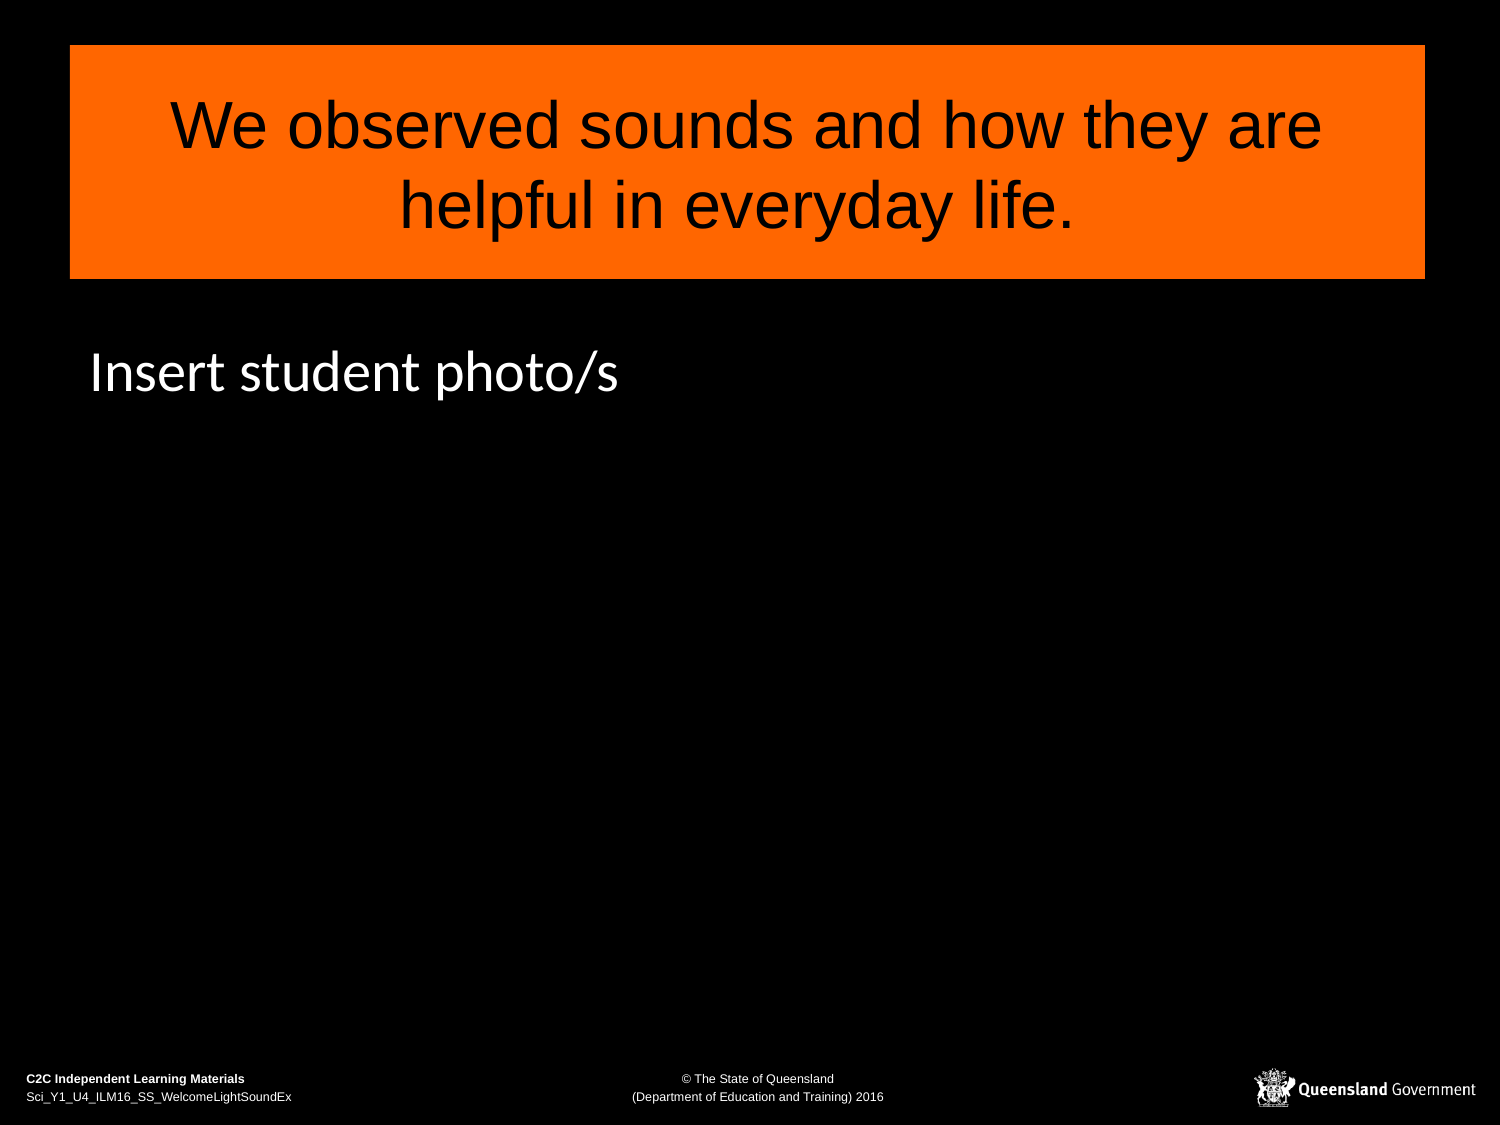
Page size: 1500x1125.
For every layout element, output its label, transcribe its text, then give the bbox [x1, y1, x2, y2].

text_box Insert student photo/s [74, 326, 703, 982]
title We observed sounds and how they are helpful in everyday life. [69, 45, 1425, 279]
picture [1254, 1068, 1476, 1107]
